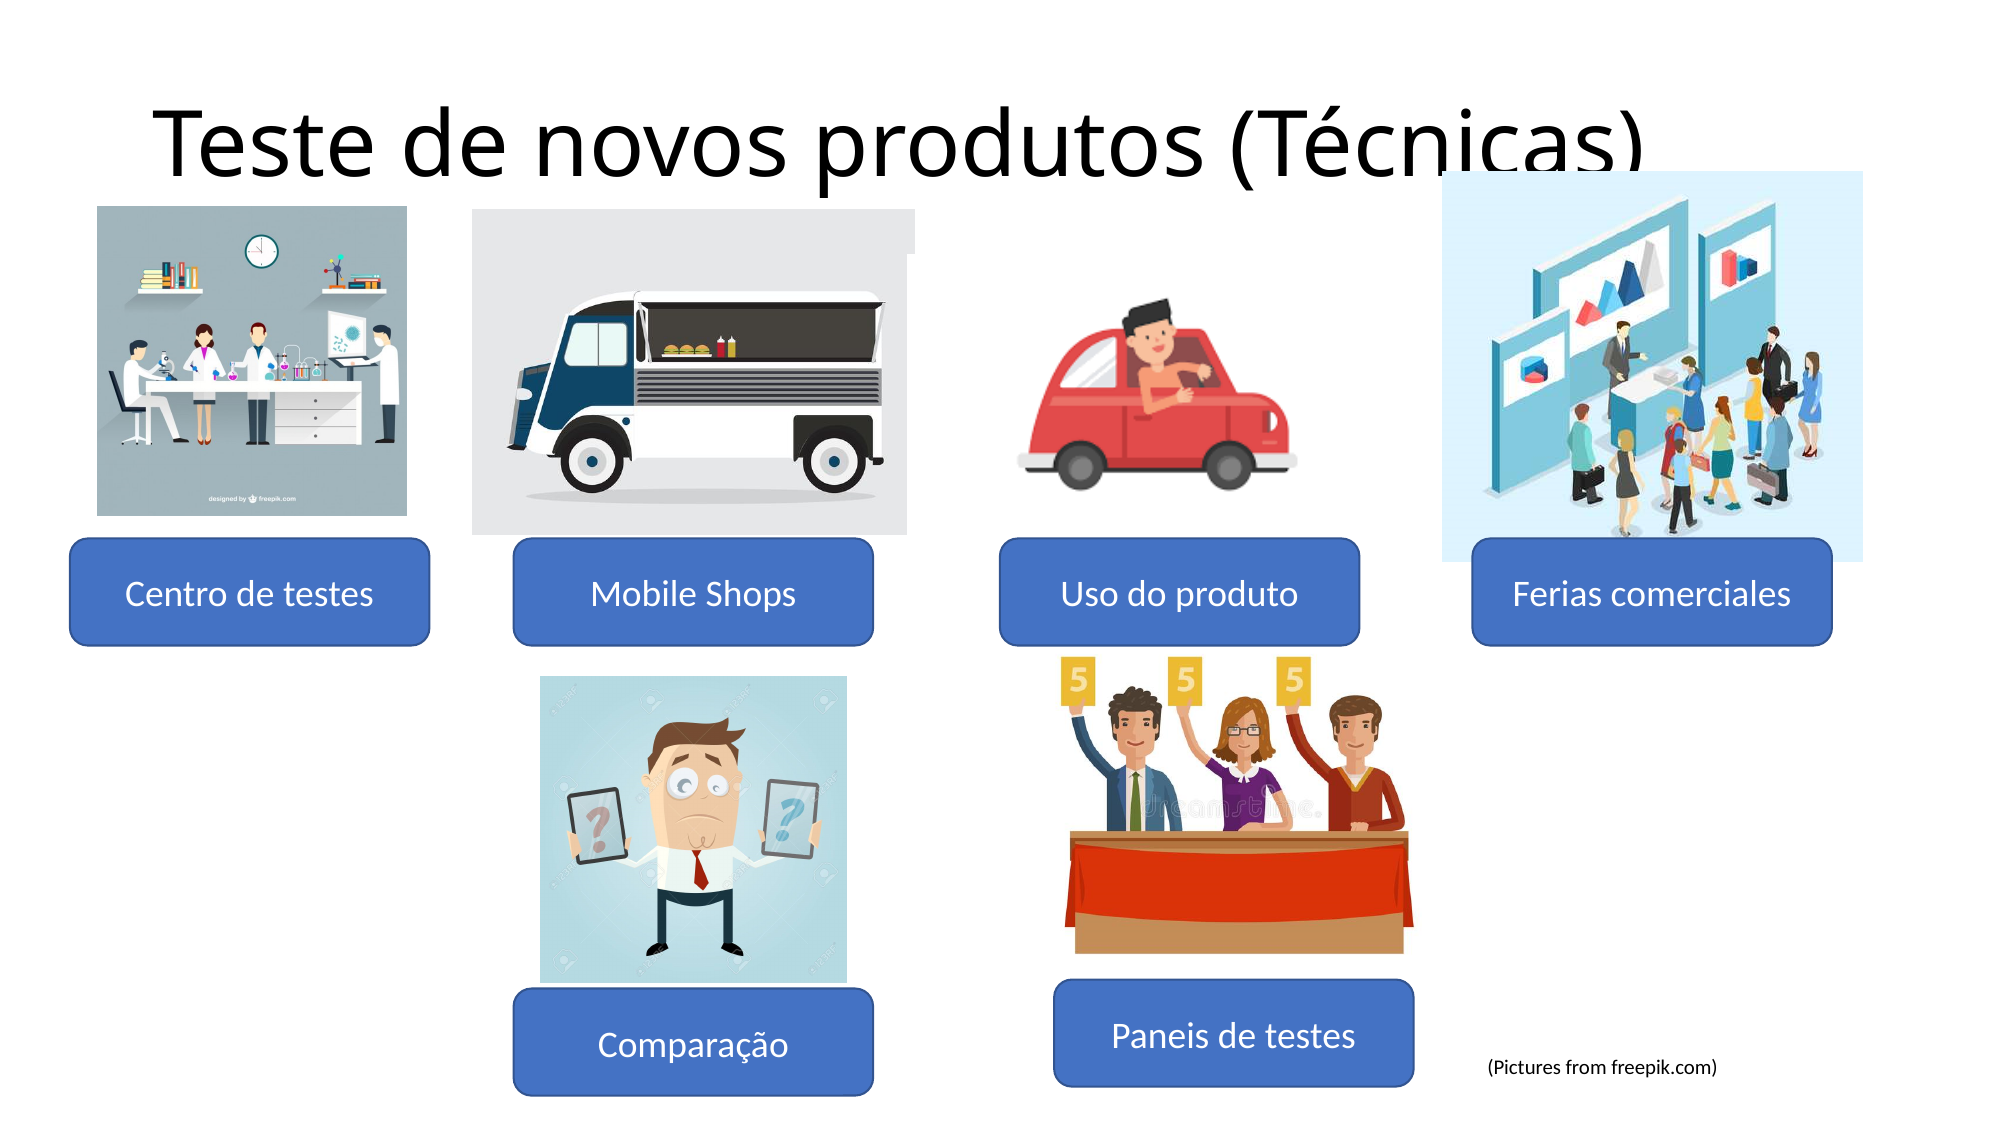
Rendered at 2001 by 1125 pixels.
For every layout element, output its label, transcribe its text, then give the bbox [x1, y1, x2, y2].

picture [1441, 171, 1863, 562]
text_box Comparação [512, 987, 875, 1097]
title Teste de novos produtos (Técnicas) [137, 38, 1863, 256]
text_box Centro de testes [68, 537, 431, 647]
text_box (Pictures from freepik.com) [1472, 1046, 1789, 1086]
text_box Mobile Shops [512, 537, 875, 647]
picture [97, 206, 407, 516]
text_box Uso do produto [998, 537, 1361, 629]
text_box Paneis de testes [1053, 989, 1415, 1088]
picture [540, 676, 847, 983]
picture [999, 607, 1468, 989]
text_box Ferias comerciales [1471, 562, 1833, 647]
picture [472, 209, 1408, 536]
